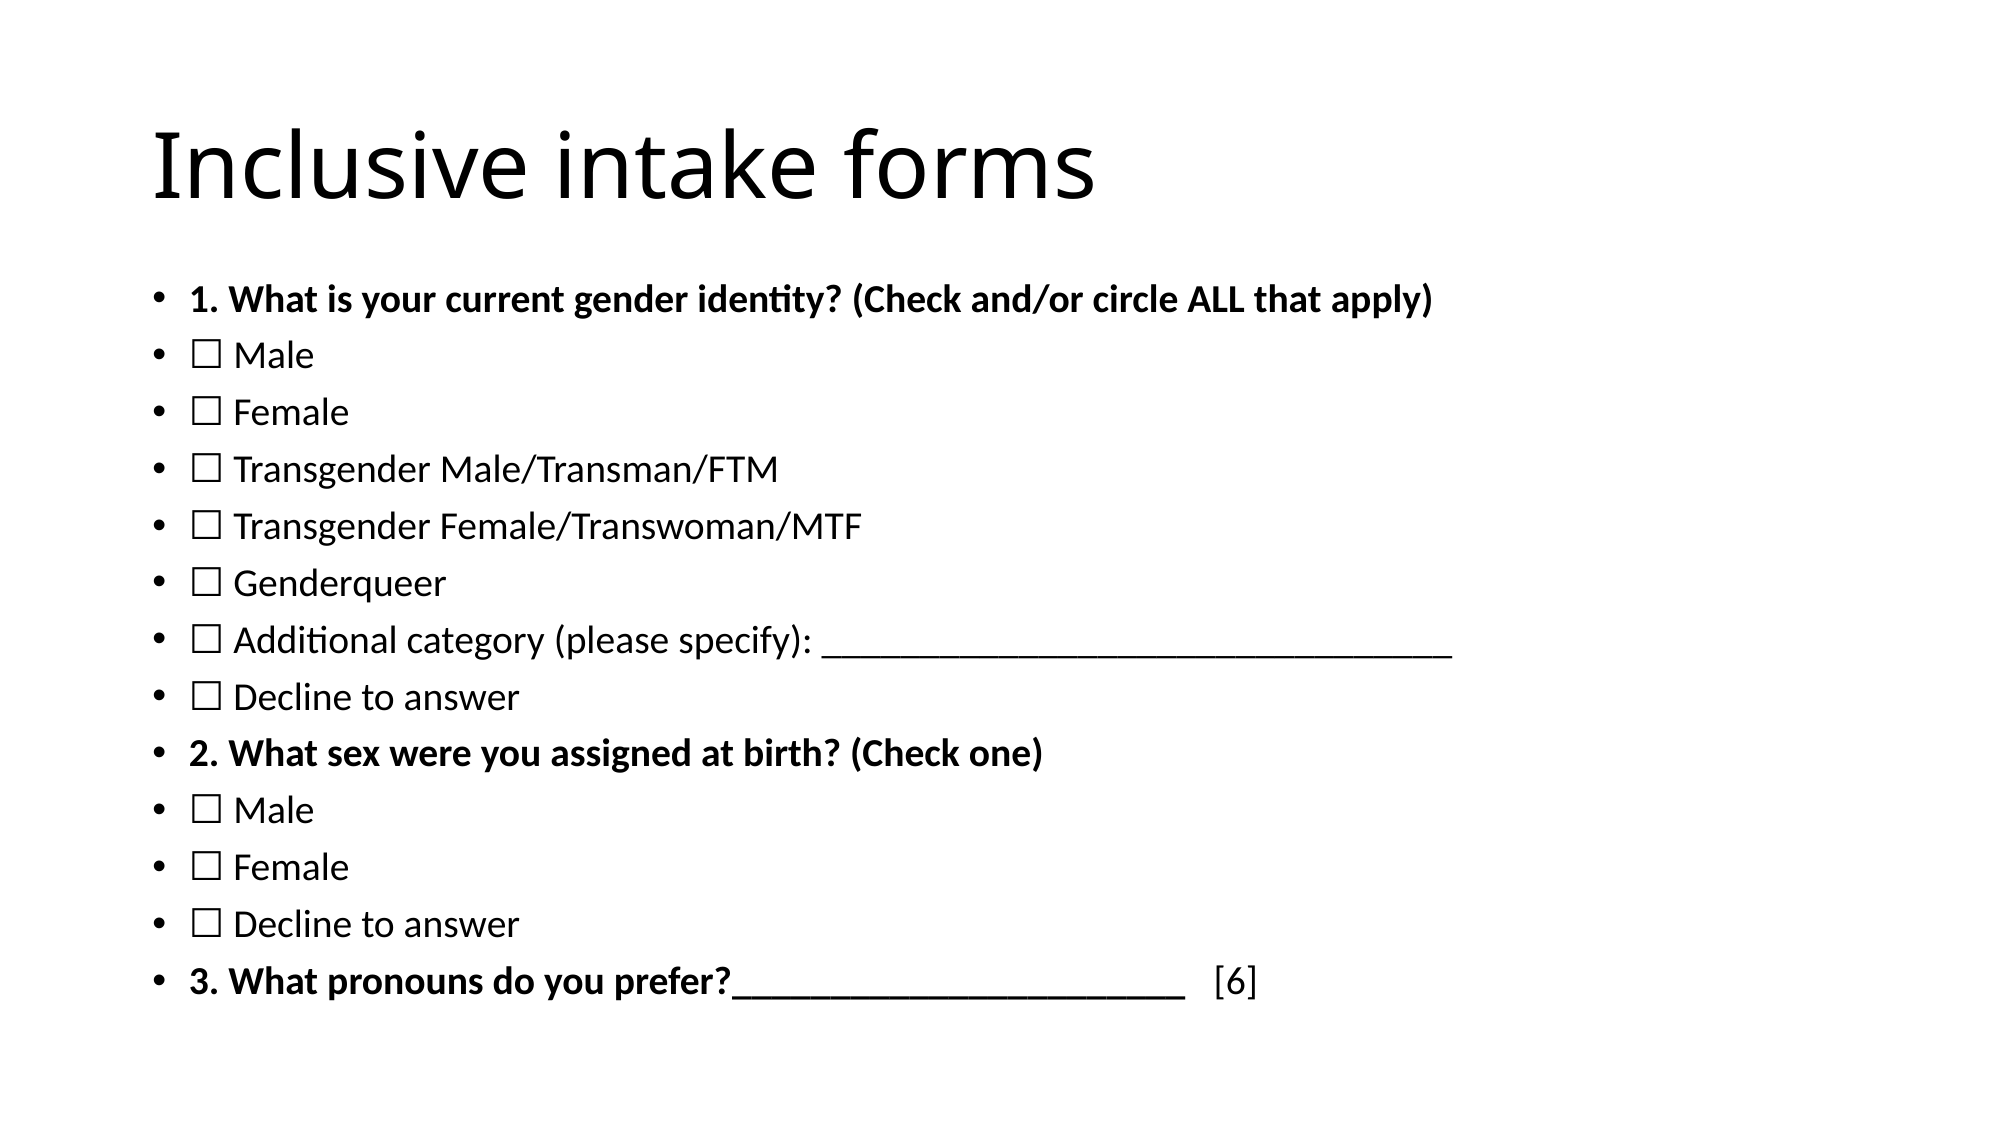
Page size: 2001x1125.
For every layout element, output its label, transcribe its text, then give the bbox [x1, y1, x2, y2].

list 1. What is your current gender identity? (Check and/or circle ALL that apply) ☐ Male ☐ Female ☐ Transgender Male/Transman/FTM ☐ Transgender Female/Transwoman/MTF ☐ Genderqueer ☐ Additional category (please specify): ________________________________ ☐ Decline to answer 2. What sex were you assigned at birth? (Check one) ☐ Male ☐ Female ☐ Decline to answer 3. What pronouns do you prefer?_______________________ [6] [137, 208, 1863, 1014]
title Inclusive intake forms [137, 59, 1863, 208]
